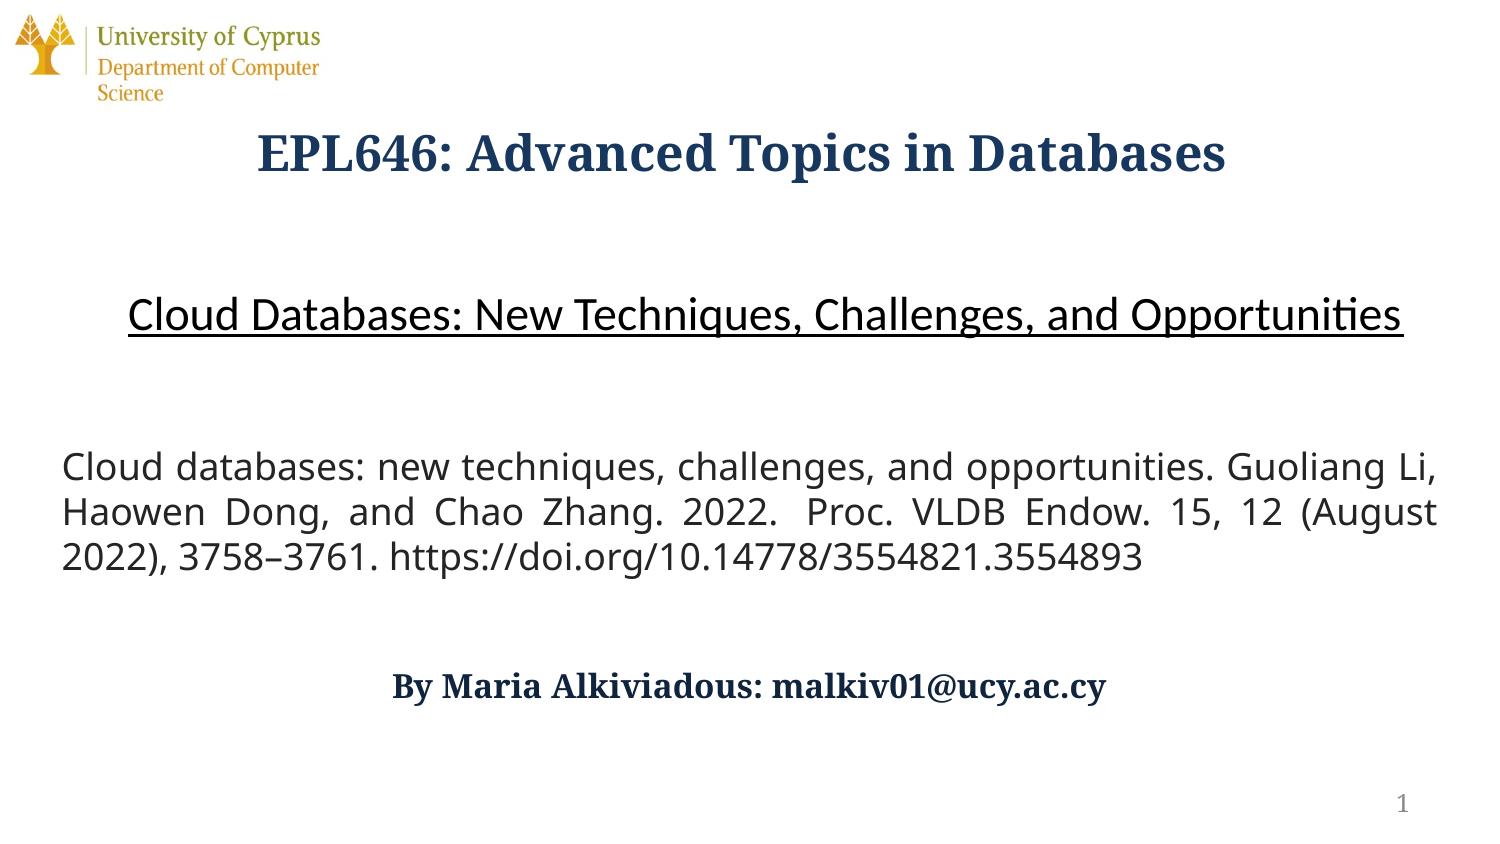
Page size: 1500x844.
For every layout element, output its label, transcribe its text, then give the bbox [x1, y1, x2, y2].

picture [0, 0, 341, 132]
text_box Cloud databases: new techniques, challenges, and opportunities. Guoliang Li, Haowen Dong, and Chao Zhang. 2022. Proc. VLDB Endow. 15, 12 (August 2022), 3758–3761. https://doi.org/10.14778/3554821.3554893 [46, 435, 1454, 586]
text_box EPL646: Advanced Topics in Databases [0, 105, 1500, 191]
slide_number 1 [1074, 782, 1425, 827]
title Cloud Databases: New Techniques, Challenges, and Opportunities [112, 211, 1420, 413]
subtitle By Maria Alkiviadous: malkiv01@ucy.ac.cy [237, 658, 1263, 735]
